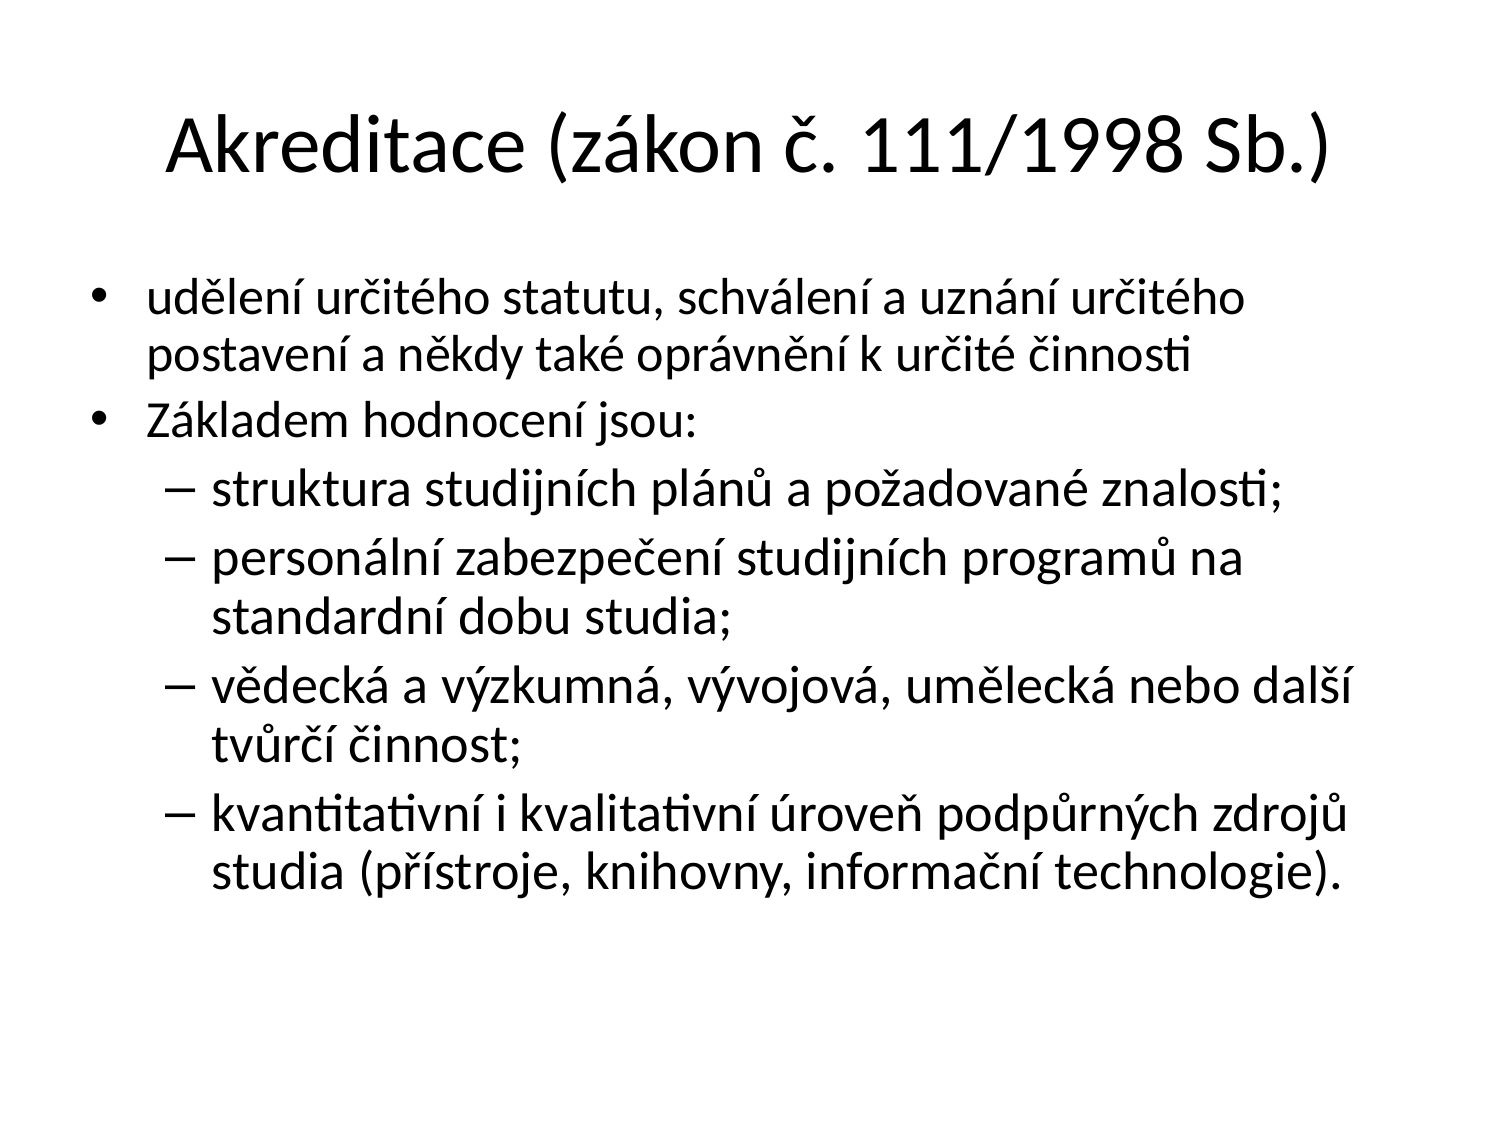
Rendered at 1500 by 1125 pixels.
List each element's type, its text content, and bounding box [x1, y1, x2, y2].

title Akreditace (zákon č. 111/1998 Sb.) [75, 45, 1425, 233]
list udělení určitého statutu, schválení a uznání určitého postavení a někdy také oprávnění k určité činnosti Základem hodnocení jsou: struktura studijních plánů a požadované znalosti; personální zabezpečení studijních programů na standardní dobu studia; vědecká a výzkumná, vývojová, umělecká nebo další tvůrčí činnost; kvantitativní i kvalitativní úroveň podpůrných zdrojů studia (přístroje, knihovny, informační technologie). [75, 262, 1425, 1005]
